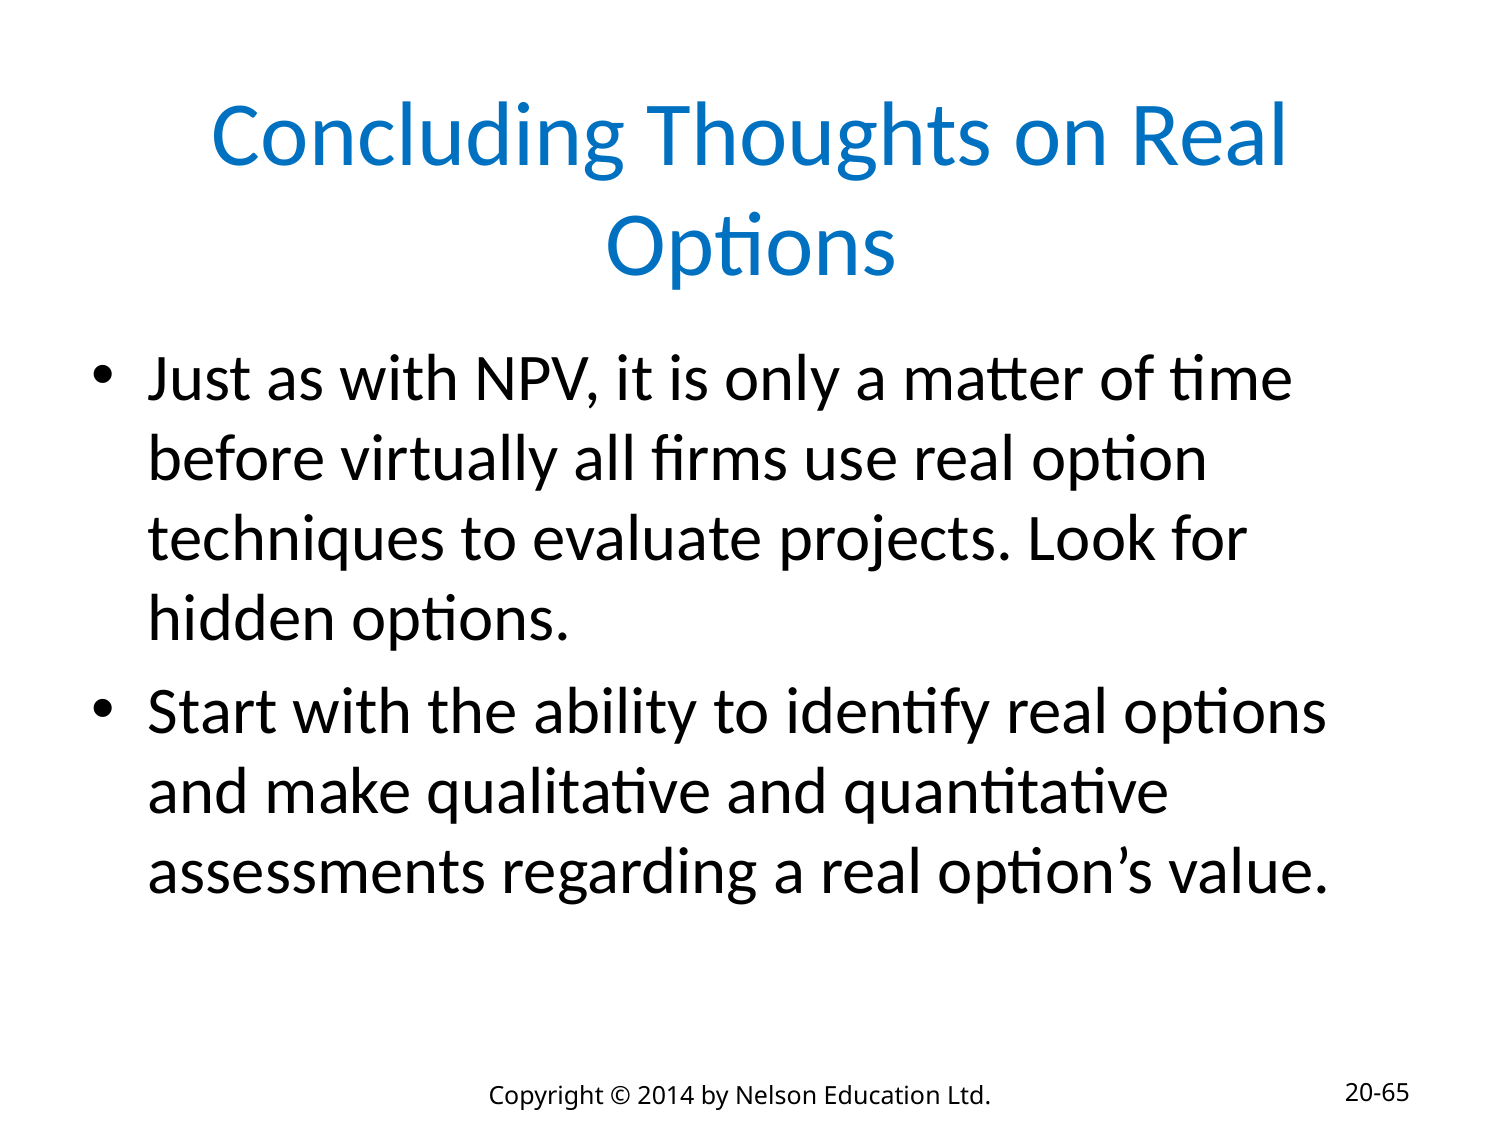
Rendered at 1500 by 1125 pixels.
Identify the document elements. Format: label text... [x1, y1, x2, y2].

title Concluding Thoughts on Real Options [76, 90, 1427, 278]
list Just as with NPV, it is only a matter of time before virtually all firms use real option techniques to evaluate projects. Look for hidden options. Start with the ability to identify real options and make qualitative and quantitative assessments regarding a real option’s value. [76, 326, 1427, 1069]
footer Copyright © 2014 by Nelson Education Ltd. [337, 1065, 1150, 1125]
slide_number 20-65 [1312, 1063, 1425, 1124]
